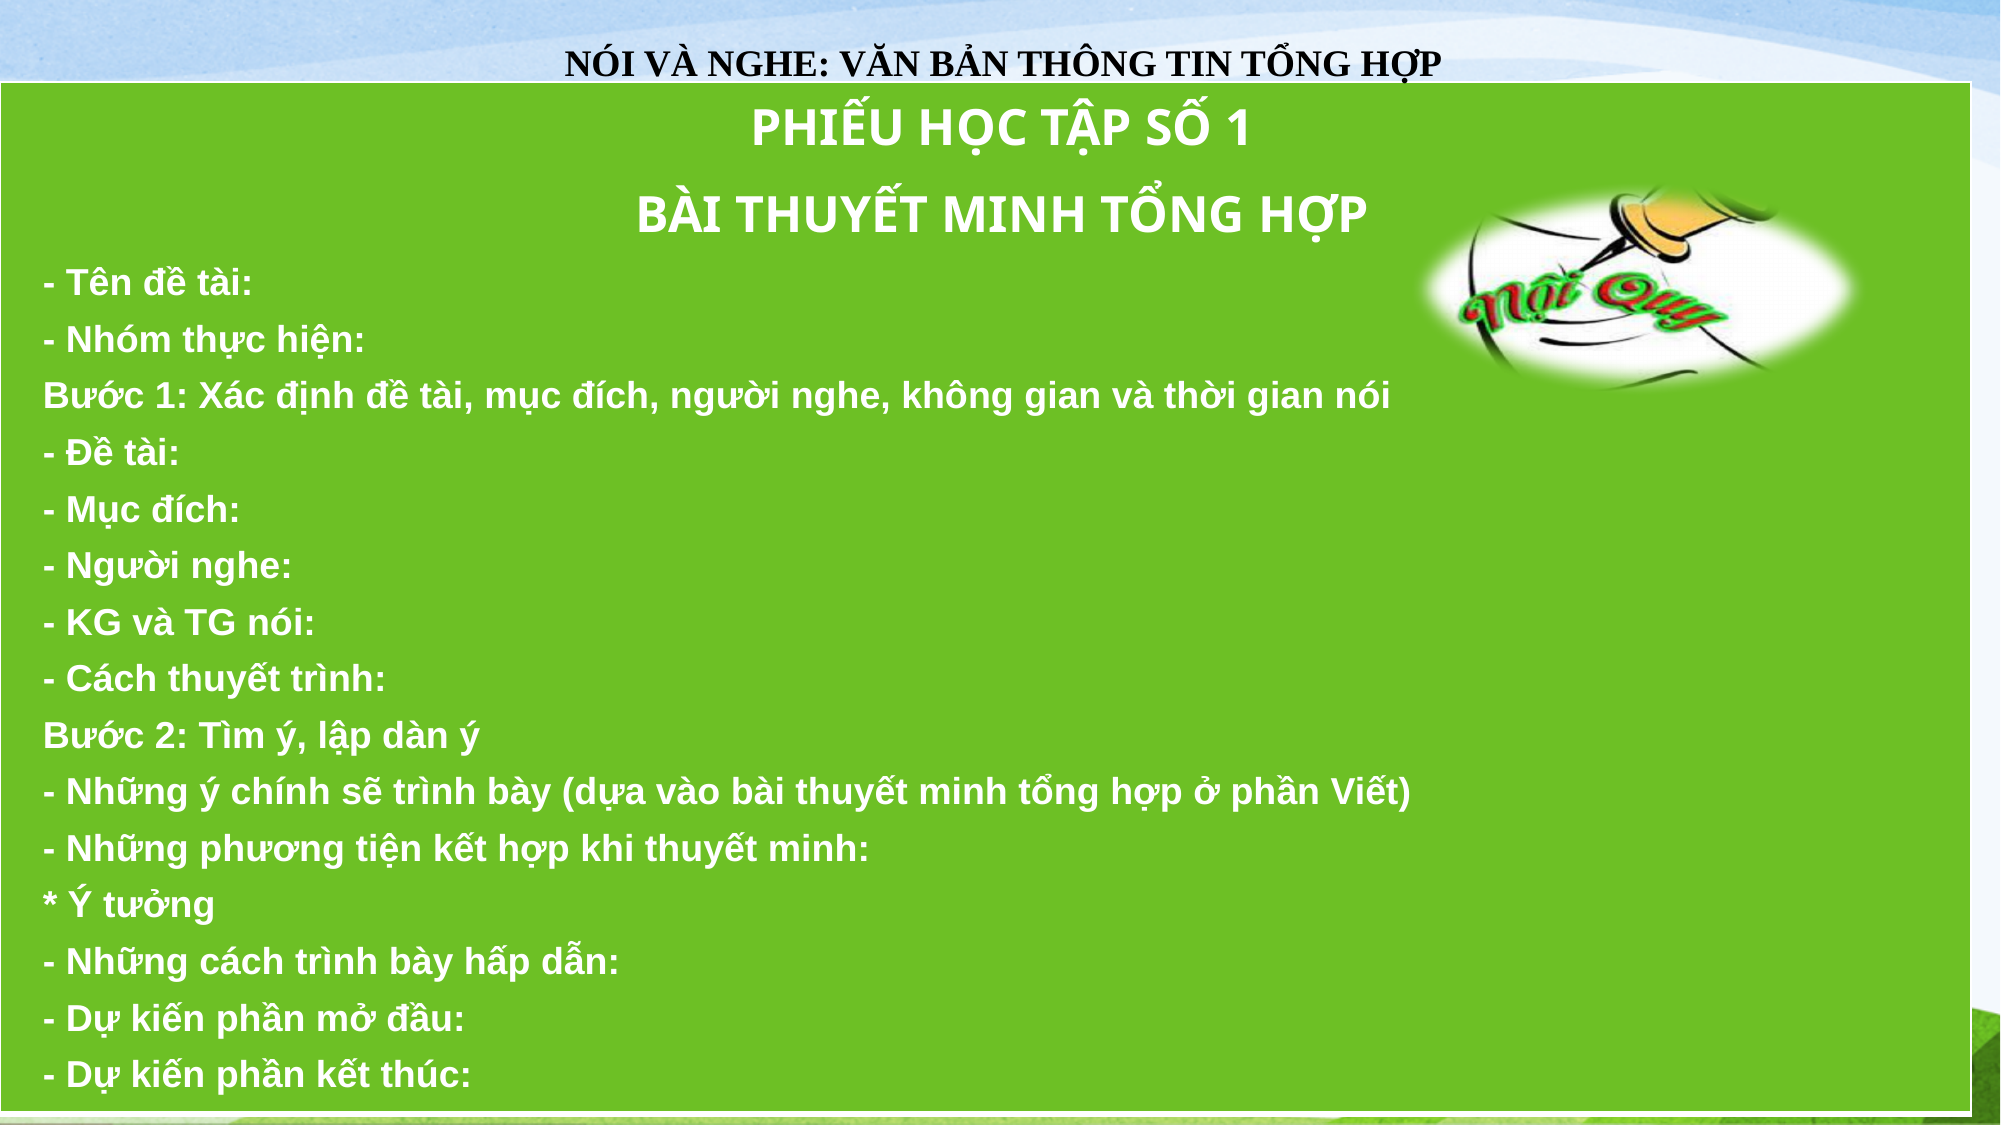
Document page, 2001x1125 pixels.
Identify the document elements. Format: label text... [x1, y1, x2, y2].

text_box NÓI VÀ NGHE: VĂN BẢN THÔNG TIN TỔNG HỢP [549, 9, 1465, 92]
table_header PHIẾU HỌC TẬP SỐ 1 BÀI THUYẾT MINH TỔNG HỢP - Tên đề tài: - Nhóm thực hiện: Bước 1: Xác định đề tài, mục đích, người nghe, không gian và thời gian nói - Đề tài: - Mục đích: - Người nghe: - KG và TG nói: - Cách thuyết trình: Bước 2: Tìm ý, lập dàn ý - Những ý chính sẽ trình bày (dựa vào bài thuyết minh tổng hợp ở phần Viết) - Những phương tiện kết hợp khi thuyết minh: * Ý tưởng - Những cách trình bày hấp dẫn: - Dự kiến phần mở đầu: - Dự kiến phần kết thúc: [1, 83, 1970, 1111]
picture [0, 0, 2001, 1125]
picture [1405, 180, 1873, 397]
